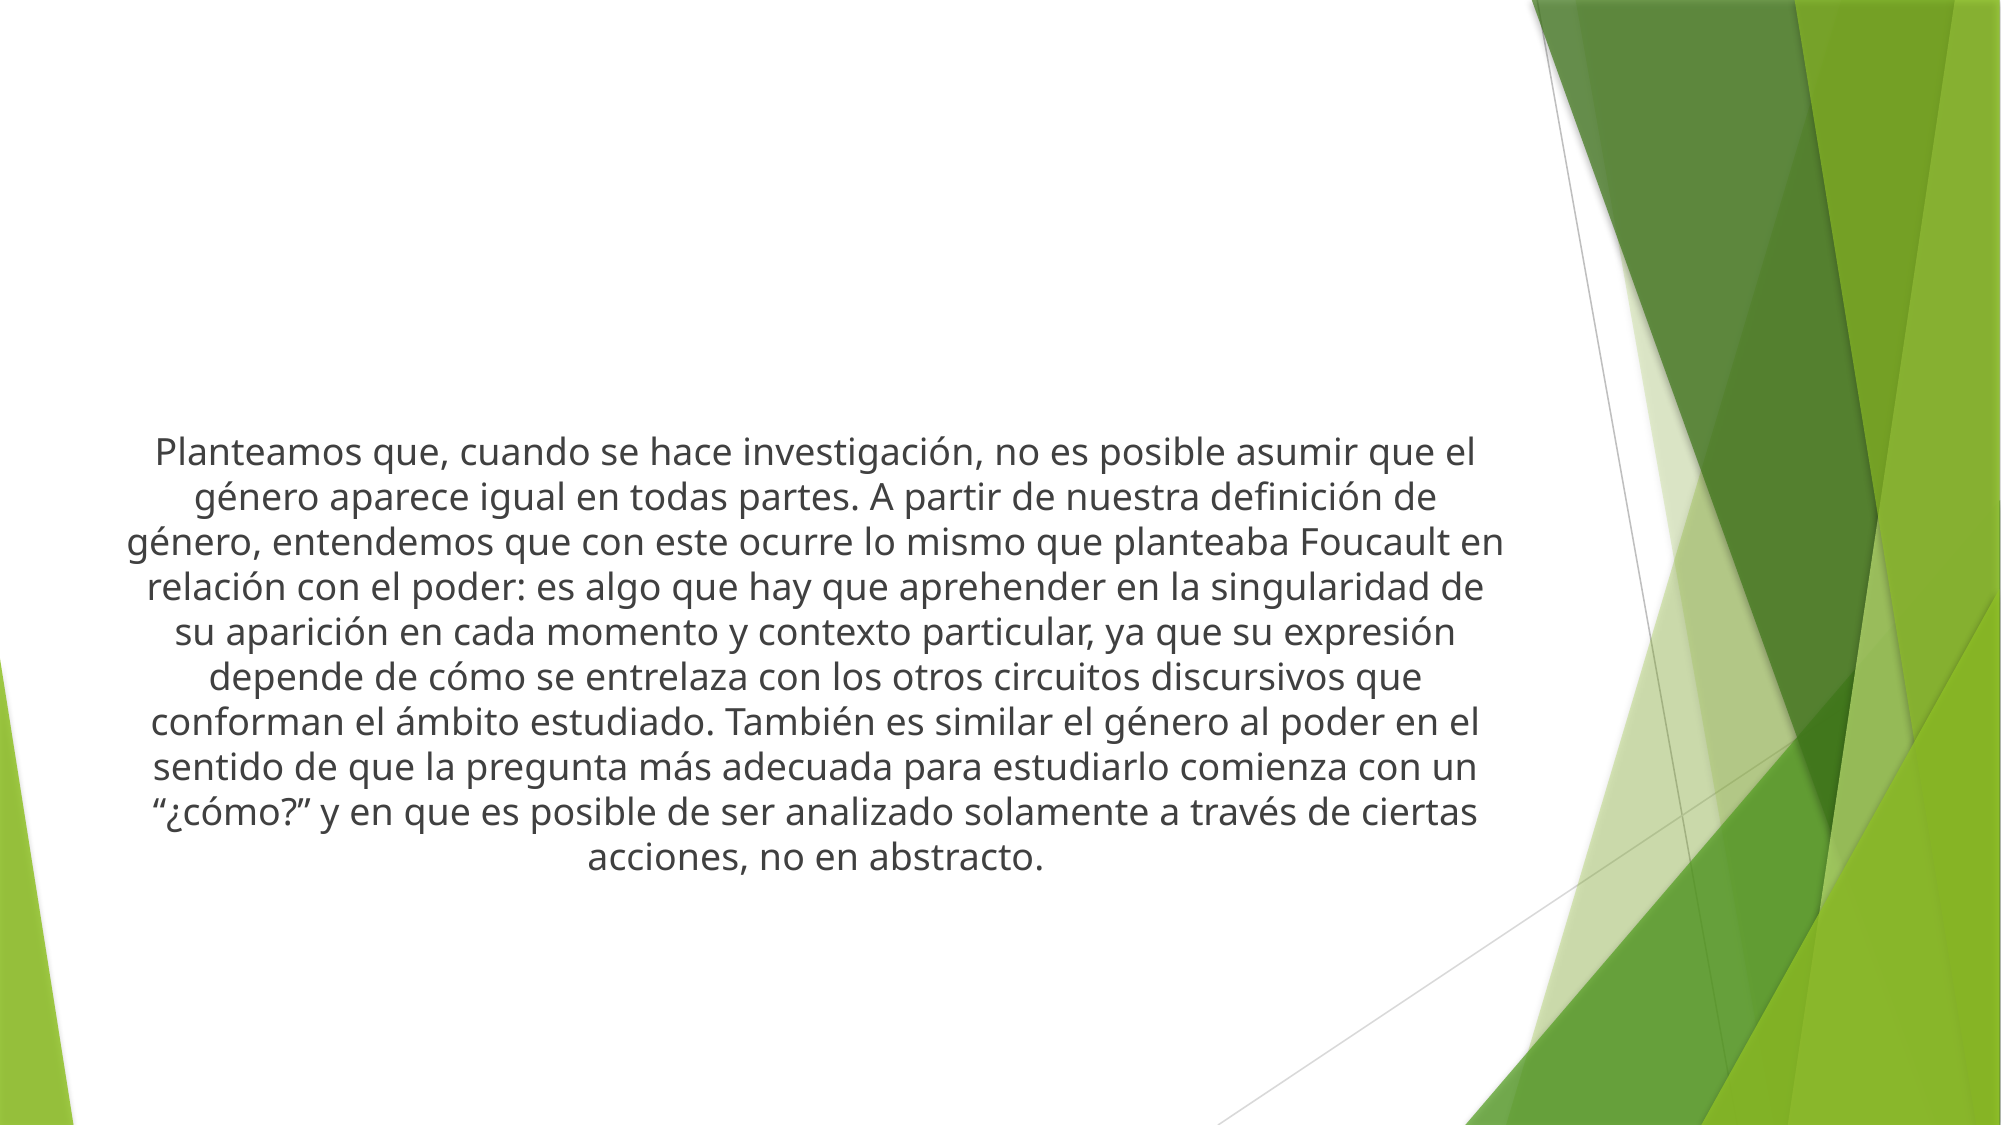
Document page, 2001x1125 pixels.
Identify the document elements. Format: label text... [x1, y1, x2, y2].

list Planteamos que, cuando se hace investigación, no es posible asumir que el género aparece igual en todas partes. A partir de nuestra definición de género, entendemos que con este ocurre lo mismo que planteaba Foucault en relación con el poder: es algo que hay que aprehender en la singularidad de su aparición en cada momento y contexto particular, ya que su expresión depende de cómo se entrelaza con los otros circuitos discursivos que conforman el ámbito estudiado. También es similar el género al poder en el sentido de que la pregunta más adecuada para estudiarlo comienza con un “¿cómo?” y en que es posible de ser analizado solamente a través de ciertas acciones, no en abstracto. [111, 354, 1522, 992]
